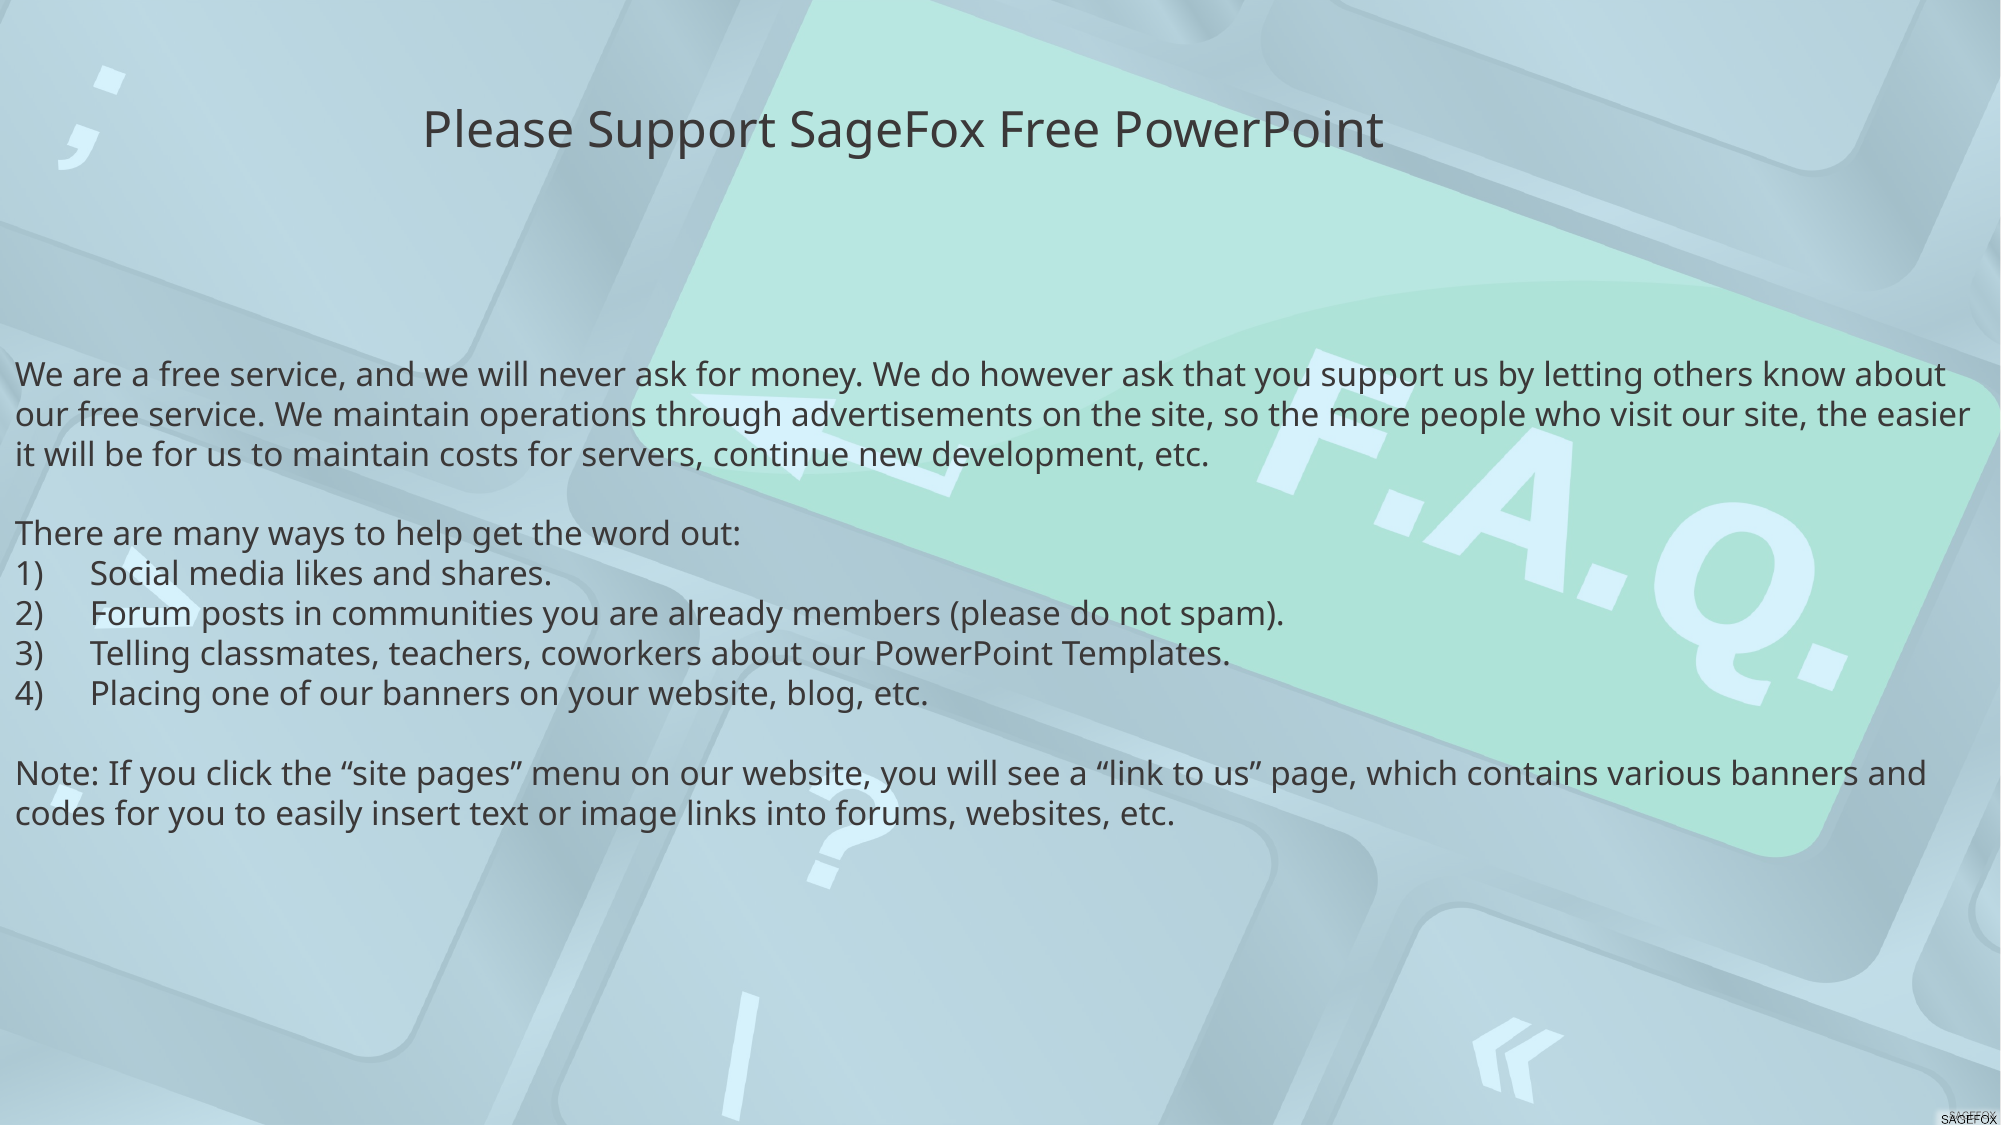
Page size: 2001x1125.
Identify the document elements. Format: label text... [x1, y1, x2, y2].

title Please Support SageFox Free PowerPoint [363, 72, 1444, 190]
text_box We are a free service, and we will never ask for money. We do however ask that you support us by letting others know about our free service. We maintain operations through advertisements on the site, so the more people who visit our site, the easier it will be for us to maintain costs for servers, continue new development, etc. There are many ways to help get the word out: Social media likes and shares. Forum posts in communities you are already members (please do not spam). Telling classmates, teachers, coworkers about our PowerPoint Templates. Placing one of our banners on your website, blog, etc. Note: If you click the “site pages” menu on our website, you will see a “link to us” page, which contains various banners and codes for you to easily insert text or image links into forums, websites, etc. [0, 0, 2000, 1125]
picture [1938, 1114, 1999, 1125]
